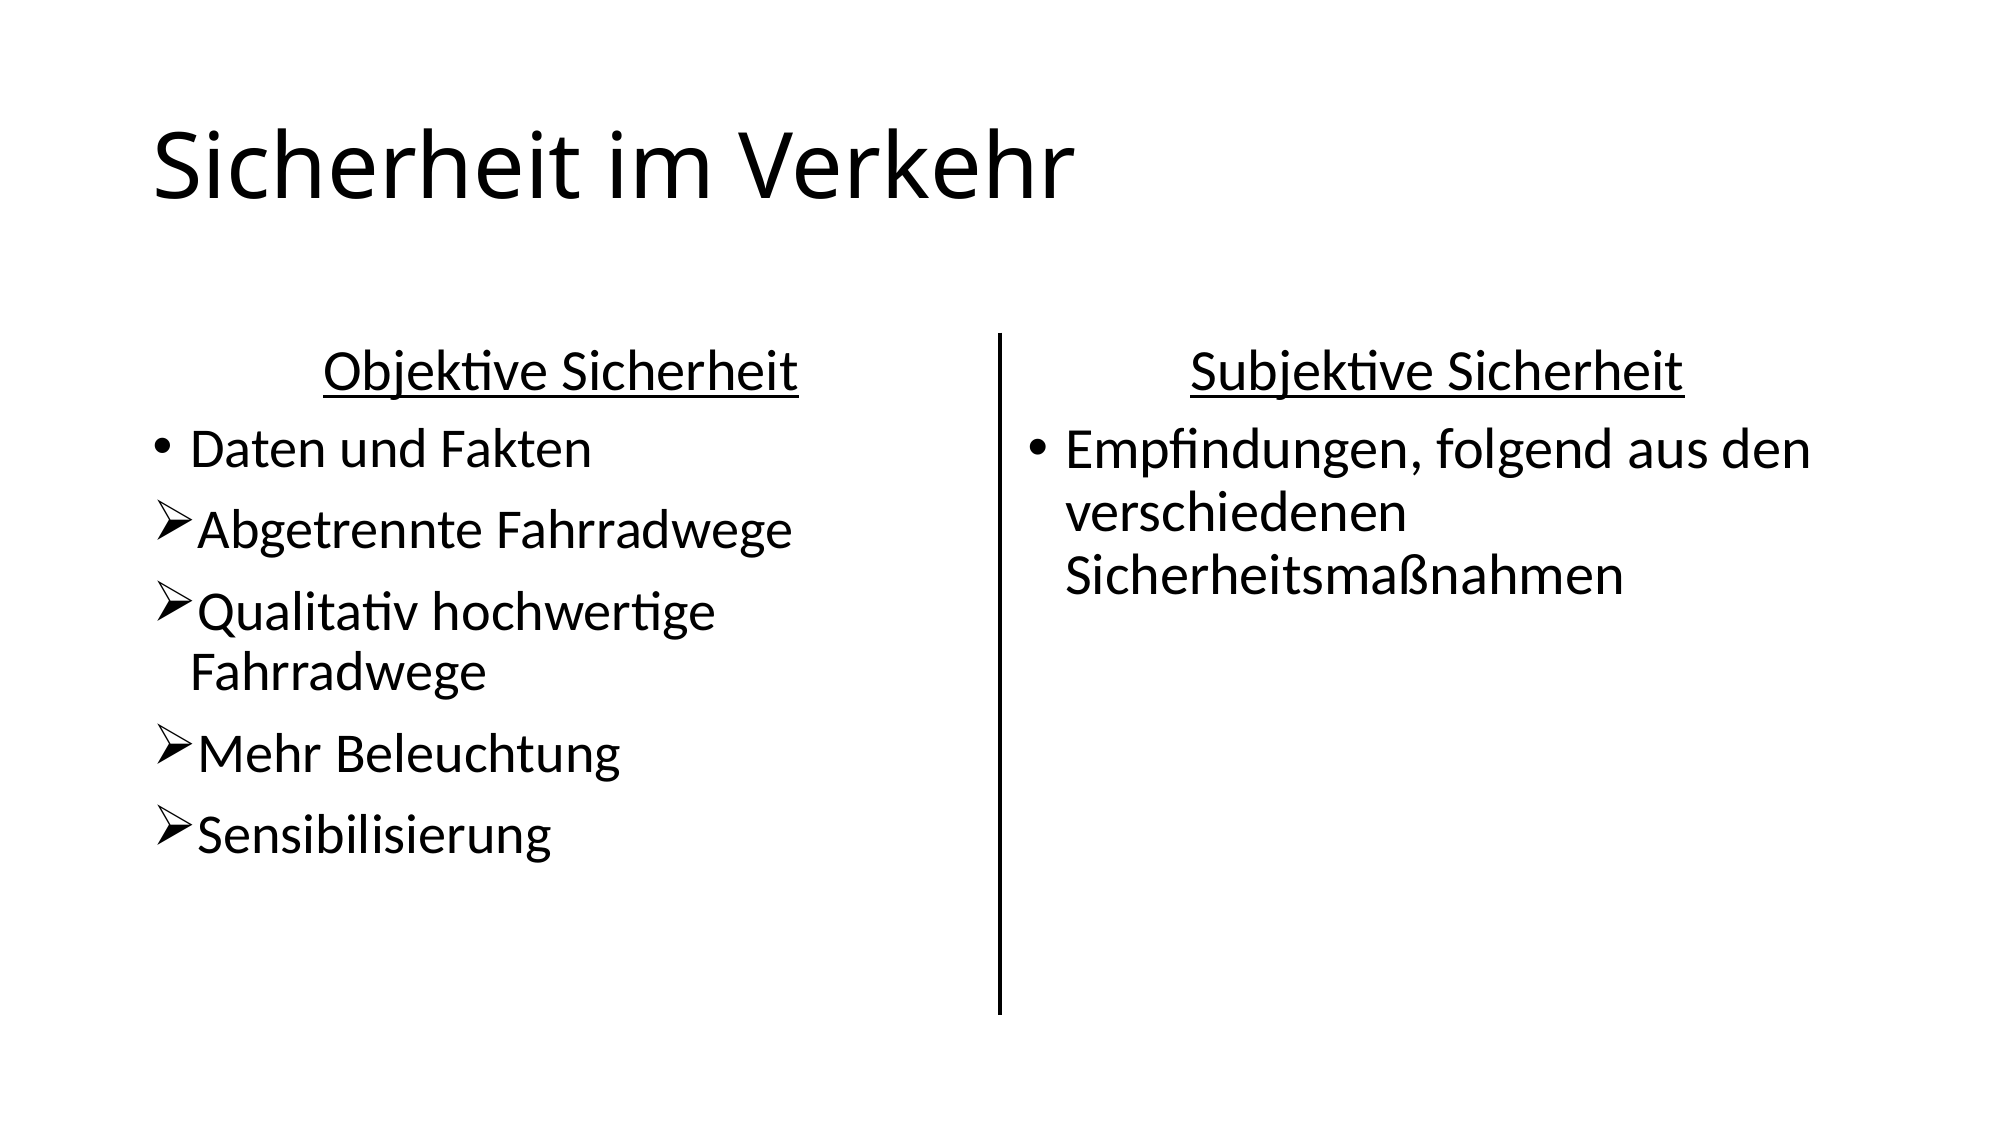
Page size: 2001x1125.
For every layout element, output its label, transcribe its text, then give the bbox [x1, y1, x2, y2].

list Objektive Sicherheit [137, 278, 984, 410]
list Subjektive Sicherheit [1012, 278, 1863, 410]
list Daten und Fakten Abgetrennte Fahrradwege Qualitativ hochwertige Fahrradwege Mehr Beleuchtung Sensibilisierung [137, 410, 984, 1016]
list Empfindungen, folgend aus den verschiedenen Sicherheitsmaßnahmen [1012, 410, 1863, 1016]
title Sicherheit im Verkehr [137, 59, 1863, 278]
